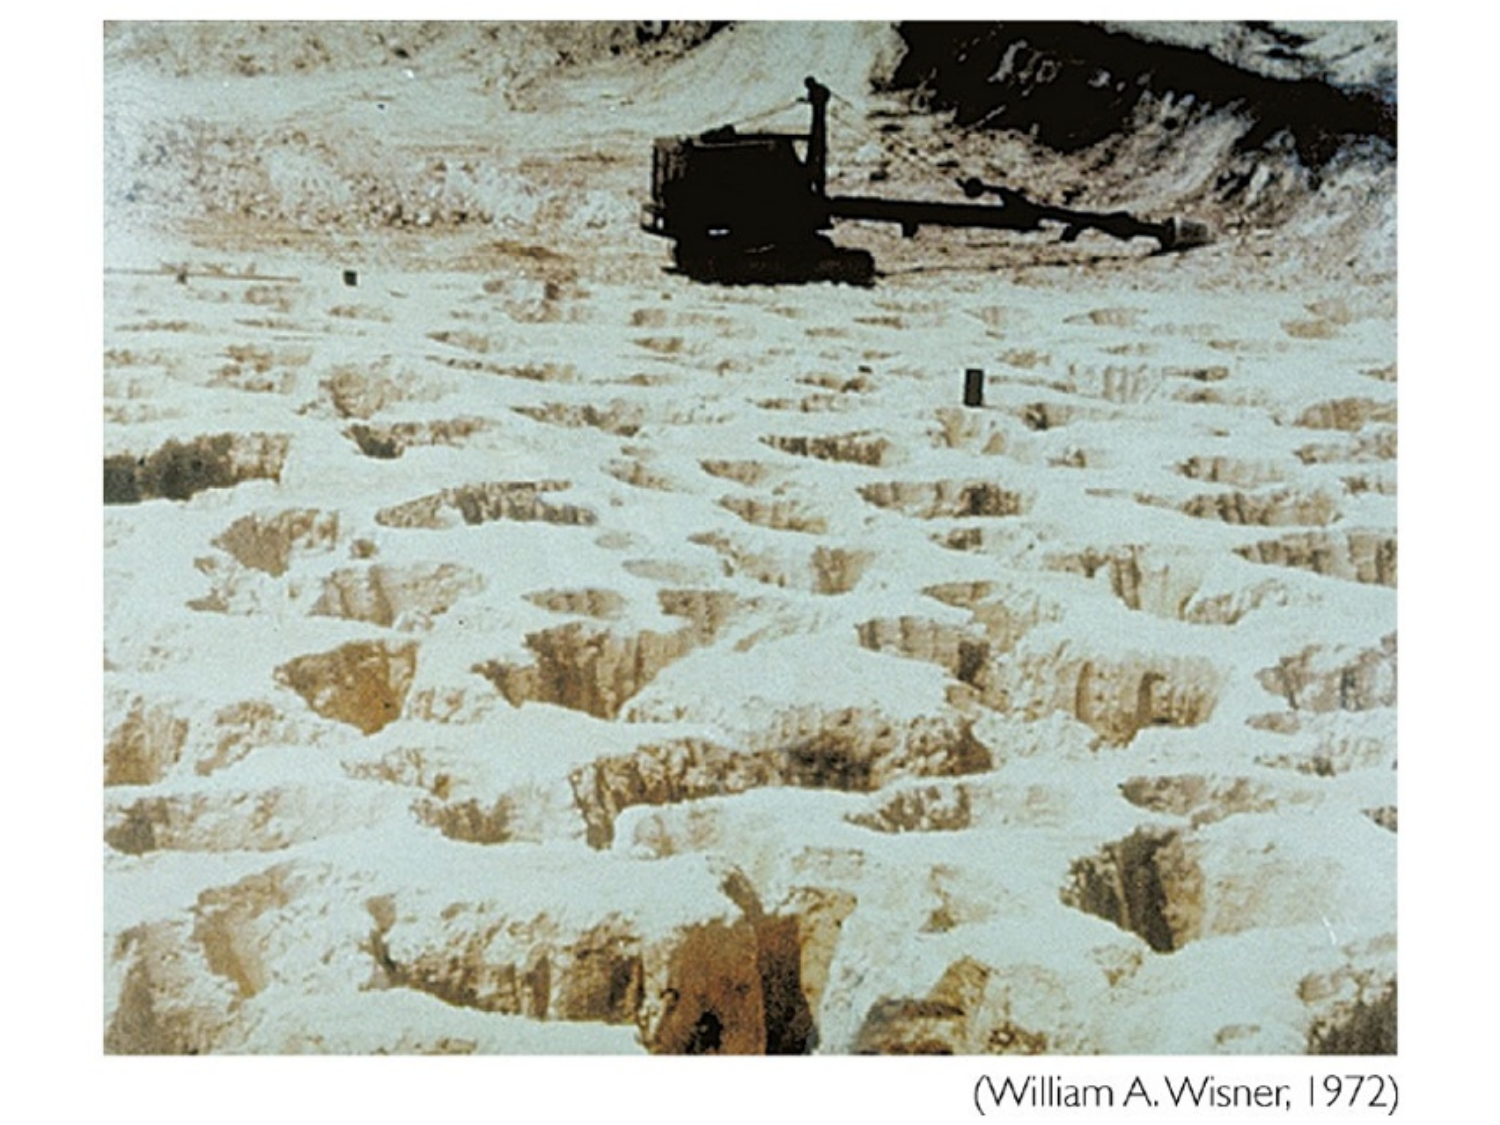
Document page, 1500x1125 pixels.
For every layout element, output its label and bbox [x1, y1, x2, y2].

picture [80, 3, 1419, 1122]
